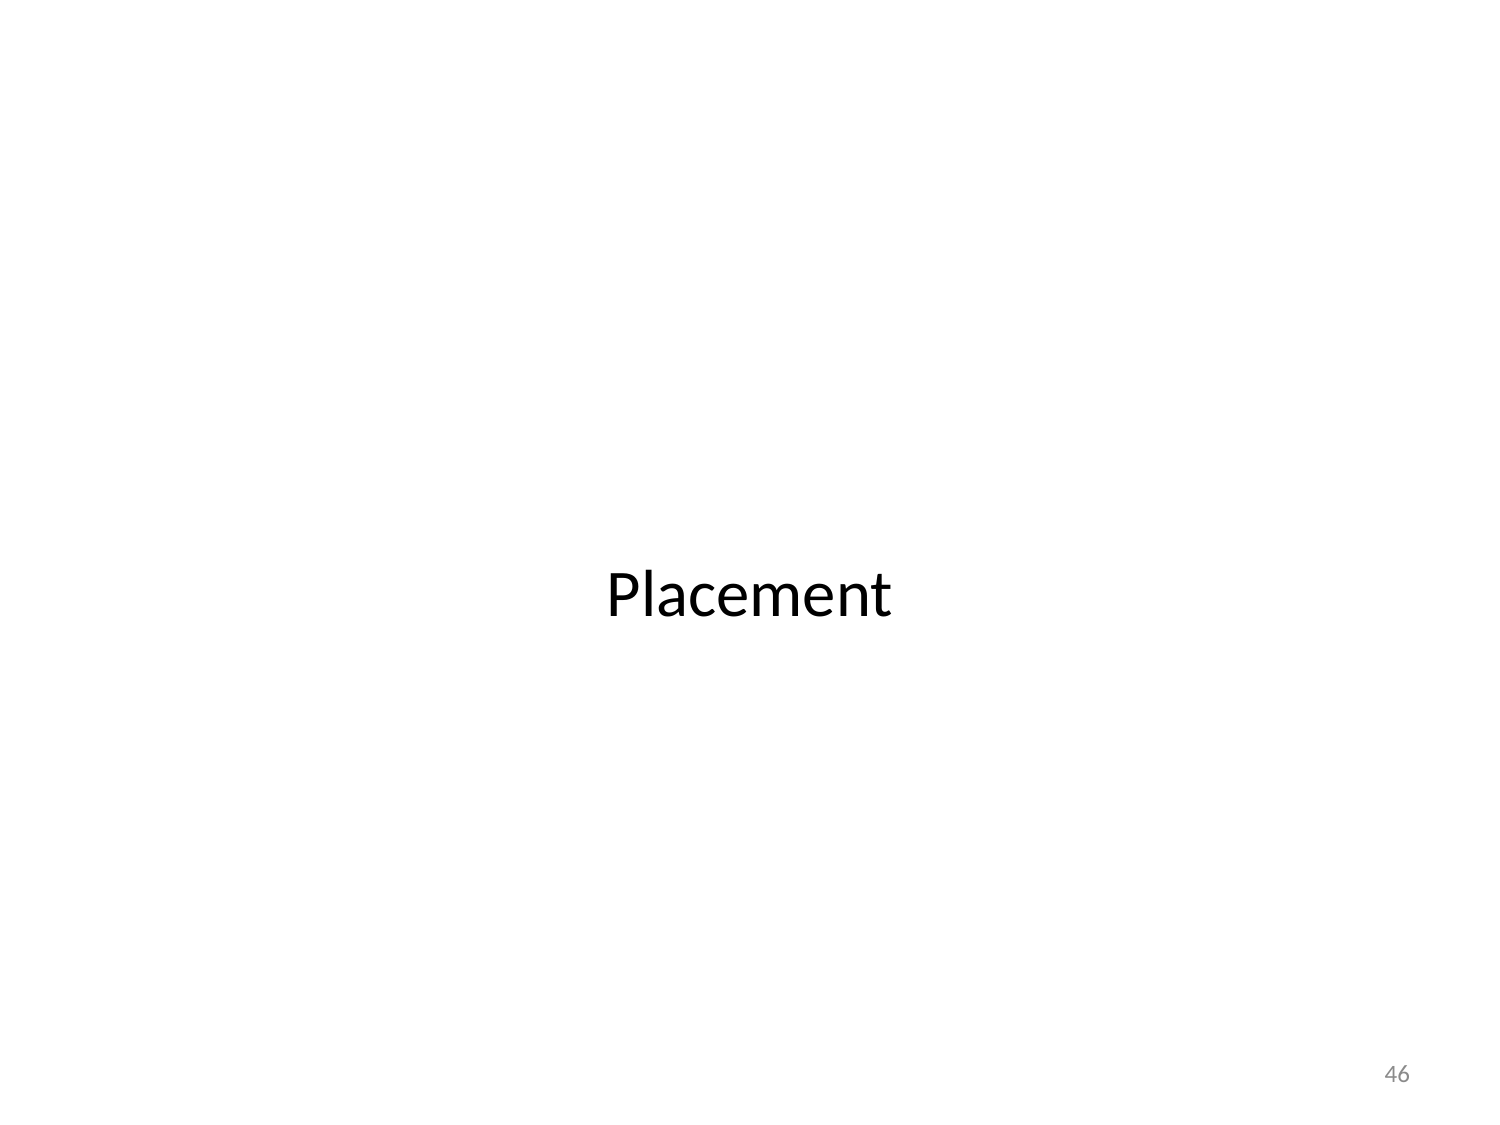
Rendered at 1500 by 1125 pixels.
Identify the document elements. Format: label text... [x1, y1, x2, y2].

list Placement [75, 262, 1425, 1005]
slide_number 46 [1074, 1042, 1425, 1103]
